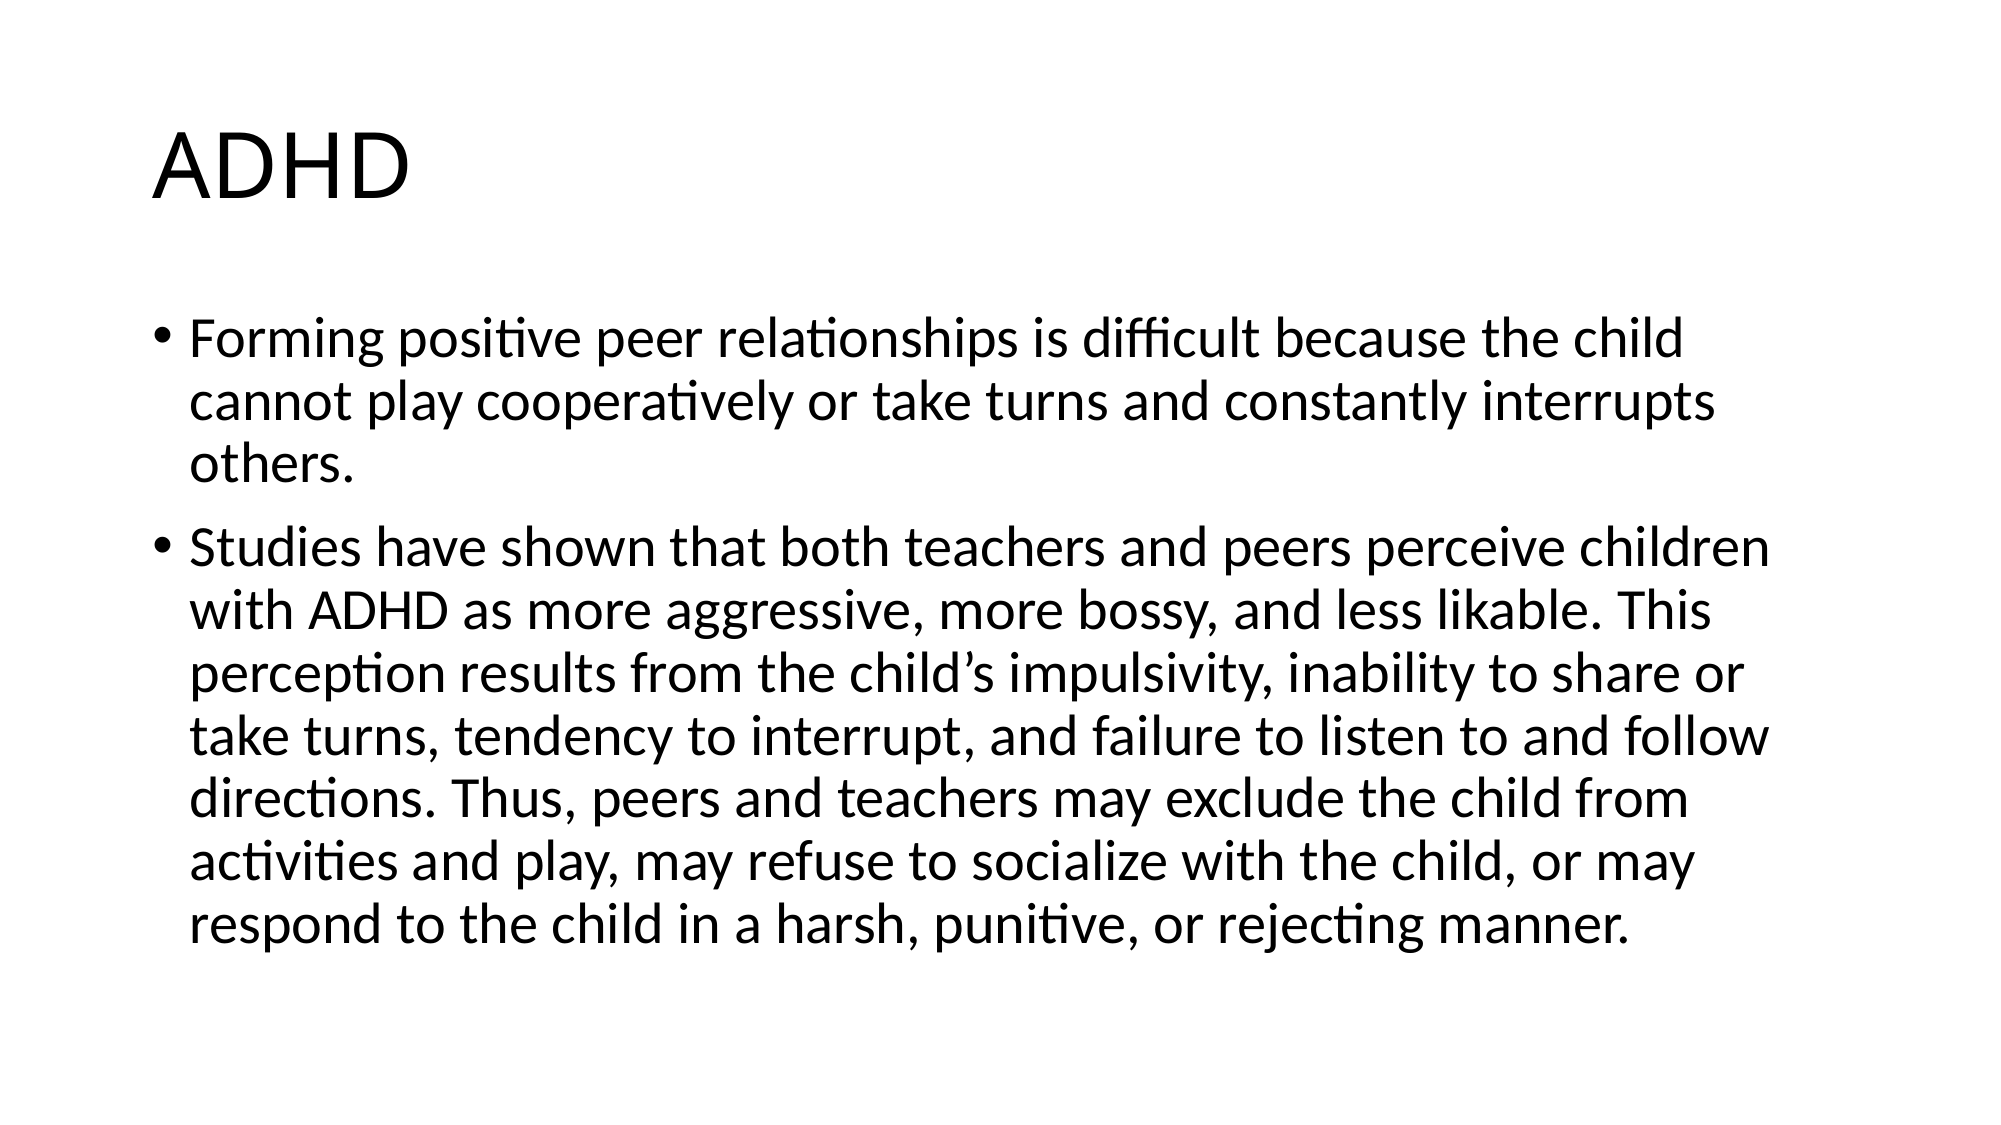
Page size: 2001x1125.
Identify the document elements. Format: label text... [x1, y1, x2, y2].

title ADHD [137, 59, 1863, 278]
list Forming positive peer relationships is difficult because the child cannot play cooperatively or take turns and constantly interrupts others. Studies have shown that both teachers and peers perceive children with ADHD as more aggressive, more bossy, and less likable. This perception results from the child’s impulsivity, inability to share or take turns, tendency to interrupt, and failure to listen to and follow directions. Thus, peers and teachers may exclude the child from activities and play, may refuse to socialize with the child, or may respond to the child in a harsh, punitive, or rejecting manner. [137, 299, 1863, 1014]
